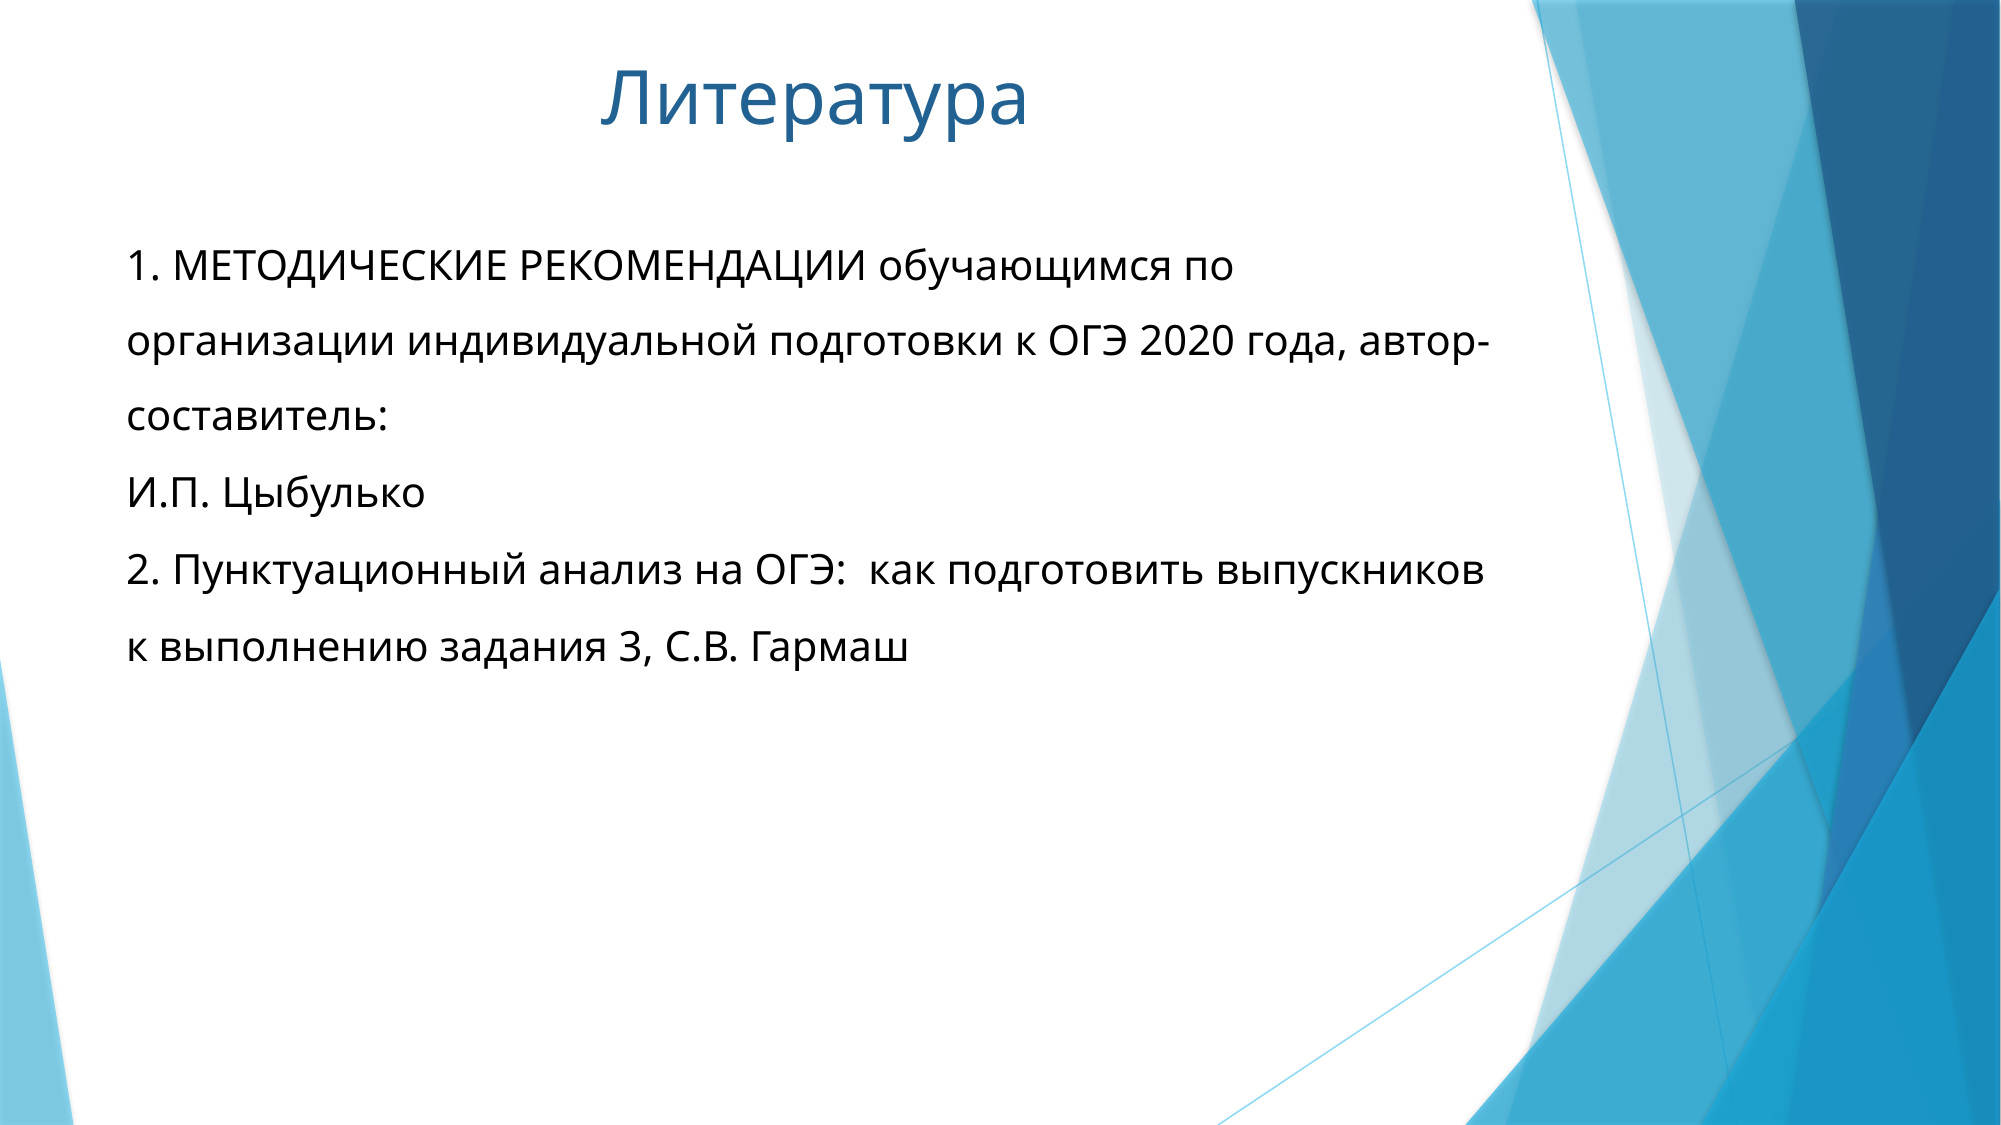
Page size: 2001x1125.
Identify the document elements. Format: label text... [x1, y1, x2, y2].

list 1. МЕТОДИЧЕСКИЕ РЕКОМЕНДАЦИИ обучающимся по организации индивидуальной подготовки к ОГЭ 2020 года, автор-составитель: И.П. Цыбулько 2. Пунктуационный анализ на ОГЭ: как подготовить выпускников к выполнению задания 3, С.В. Гармаш [111, 205, 1522, 946]
title Литература [111, 41, 1522, 197]
